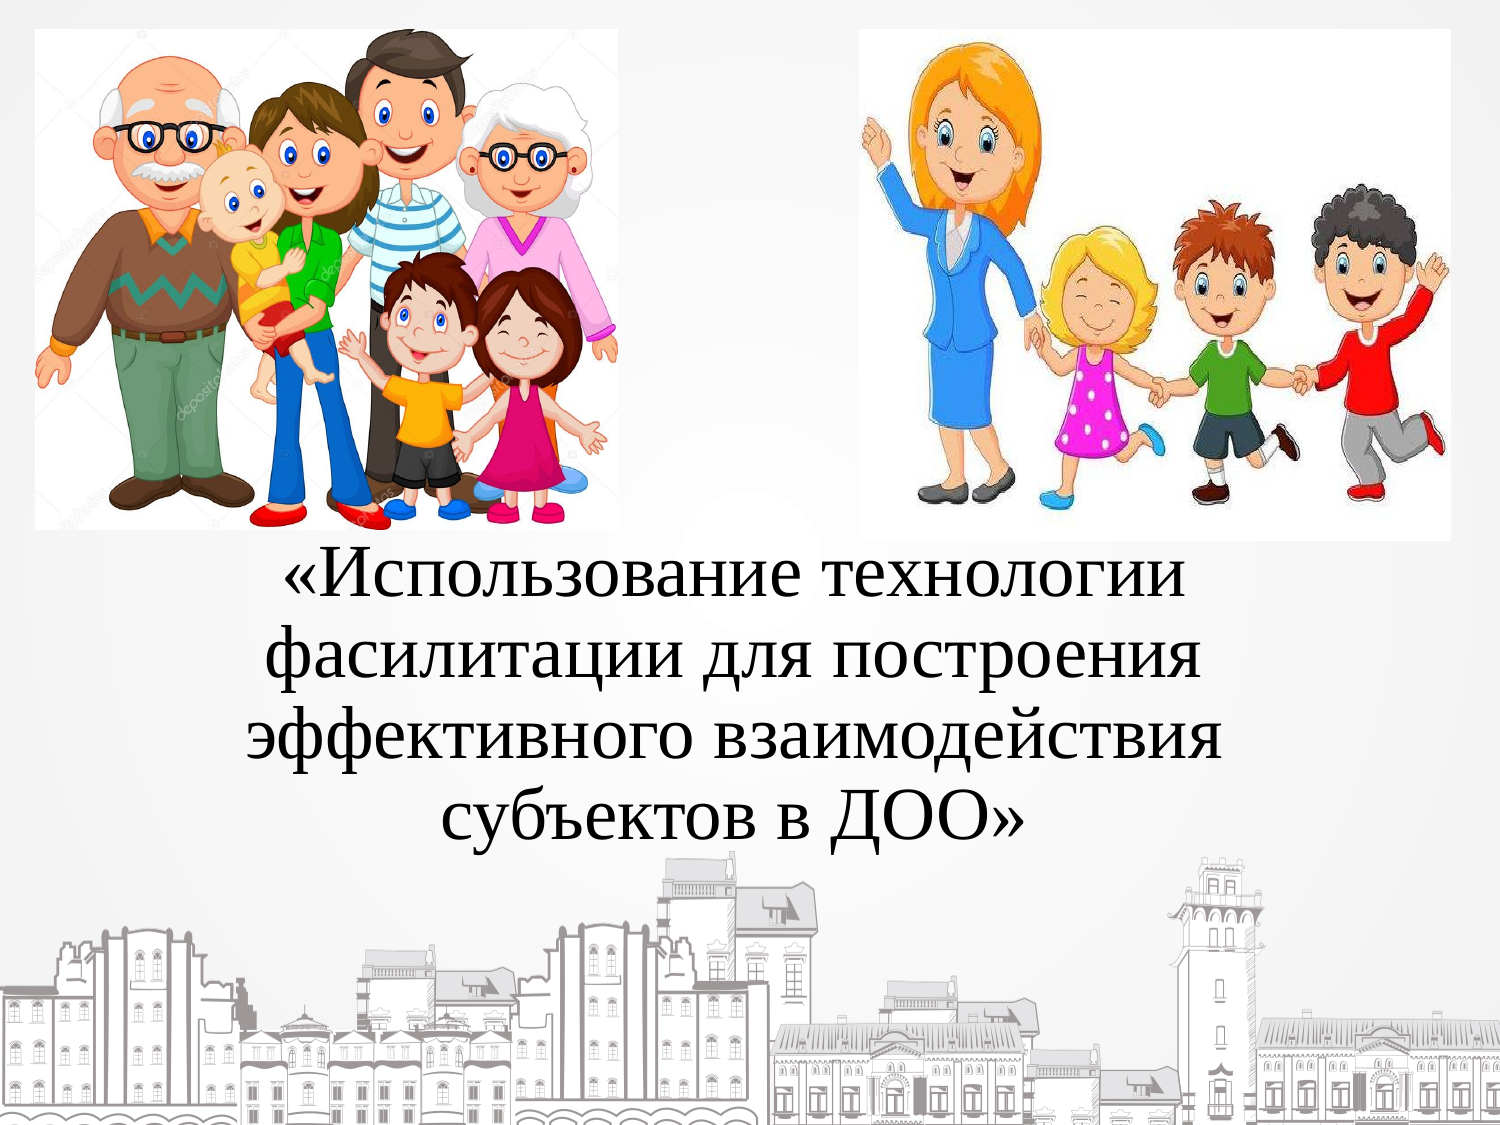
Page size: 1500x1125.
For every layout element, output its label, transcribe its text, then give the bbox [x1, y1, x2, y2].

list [859, 29, 1451, 541]
title «Использование технологии фасилитации для построения эффективного взаимодействия субъектов в ДОО» [62, 453, 1406, 934]
picture [0, 0, 1500, 1125]
